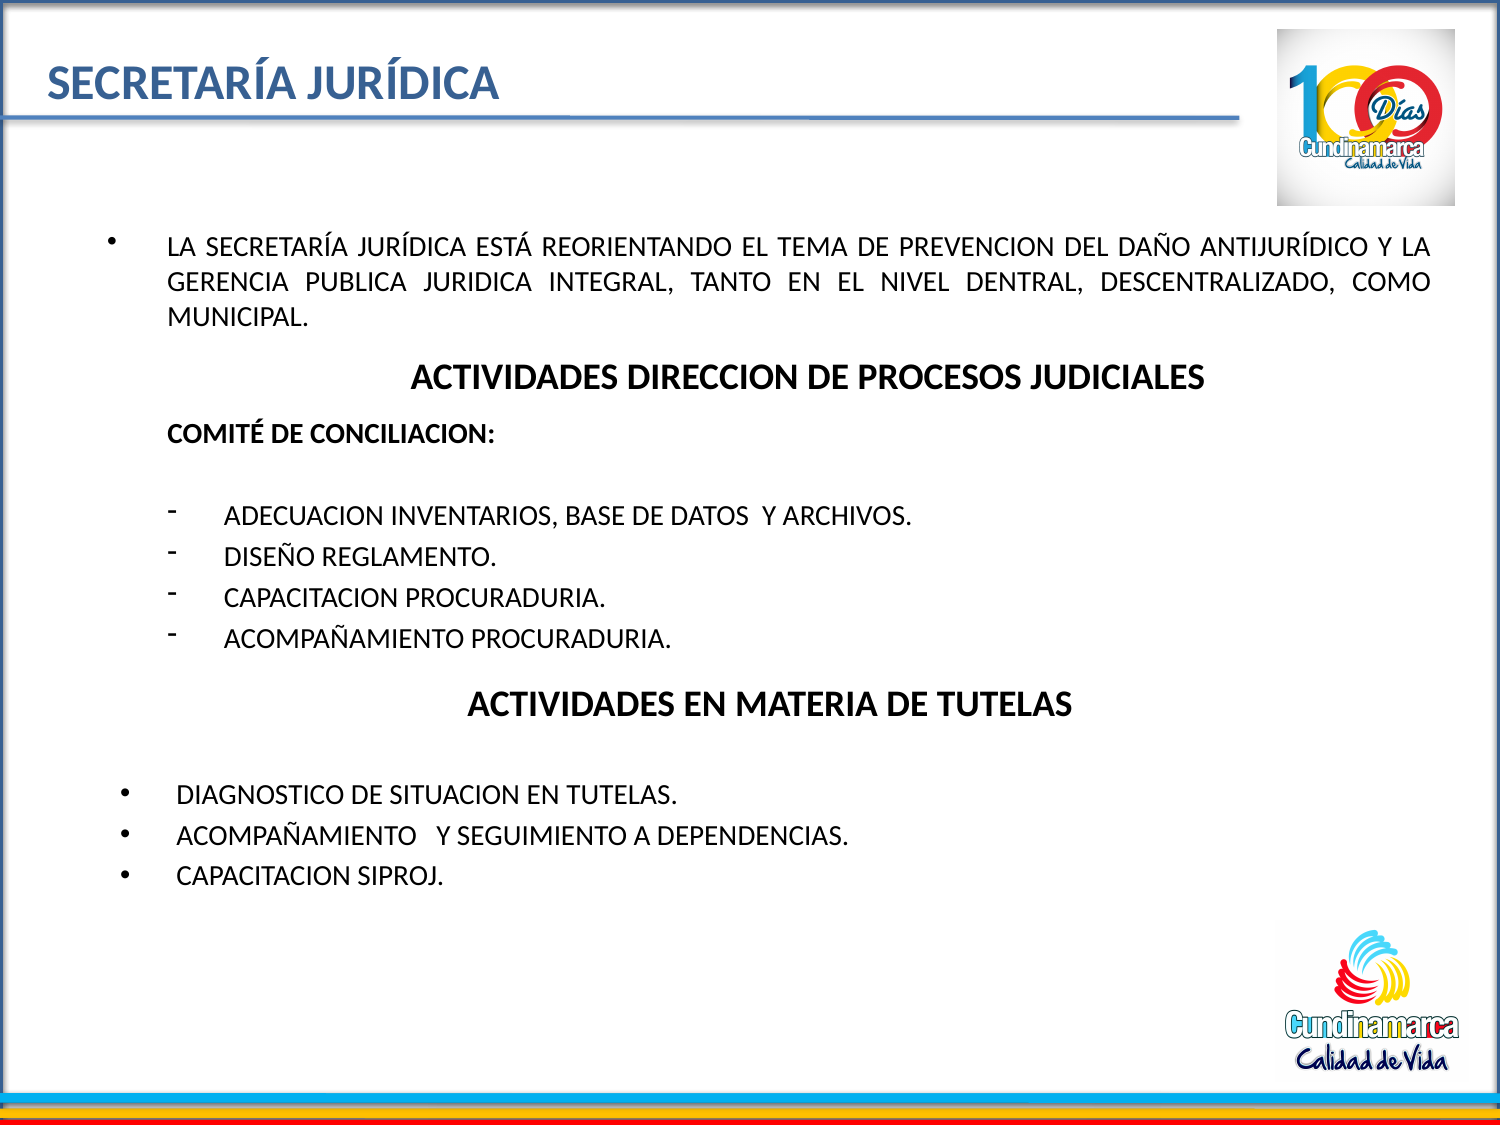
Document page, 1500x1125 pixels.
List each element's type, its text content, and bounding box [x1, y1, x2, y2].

text_box COMITÉ DE CONCILIACION: ADECUACION INVENTARIOS, BASE DE DATOS Y ARCHIVOS. DISEÑO REGLAMENTO. CAPACITACION PROCURADURIA. ACOMPAÑAMIENTO PROCURADURIA. [152, 405, 1447, 664]
text_box ACTIVIDADES DIRECCION DE PROCESOS JUDICIALES [169, 344, 1447, 405]
text_box LA SECRETARÍA JURÍDICA ESTÁ REORIENTANDO EL TEMA DE PREVENCION DEL DAÑO ANTIJURÍDICO Y LA GERENCIA PUBLICA JURIDICA INTEGRAL, TANTO EN EL NIVEL DENTRAL, DESCENTRALIZADO, COMO MUNICIPAL. [17, 219, 1447, 1078]
text_box DIAGNOSTICO DE SITUACION EN TUTELAS. ACOMPAÑAMIENTO Y SEGUIMIENTO A DEPENDENCIAS. CAPACITACION SIPROJ. [105, 767, 1418, 940]
text_box SECRETARÍA JURÍDICA [32, 41, 516, 114]
picture [1277, 28, 1455, 207]
picture [1275, 920, 1469, 1082]
text_box ACTIVIDADES EN MATERIA DE TUTELAS [184, 671, 1357, 732]
